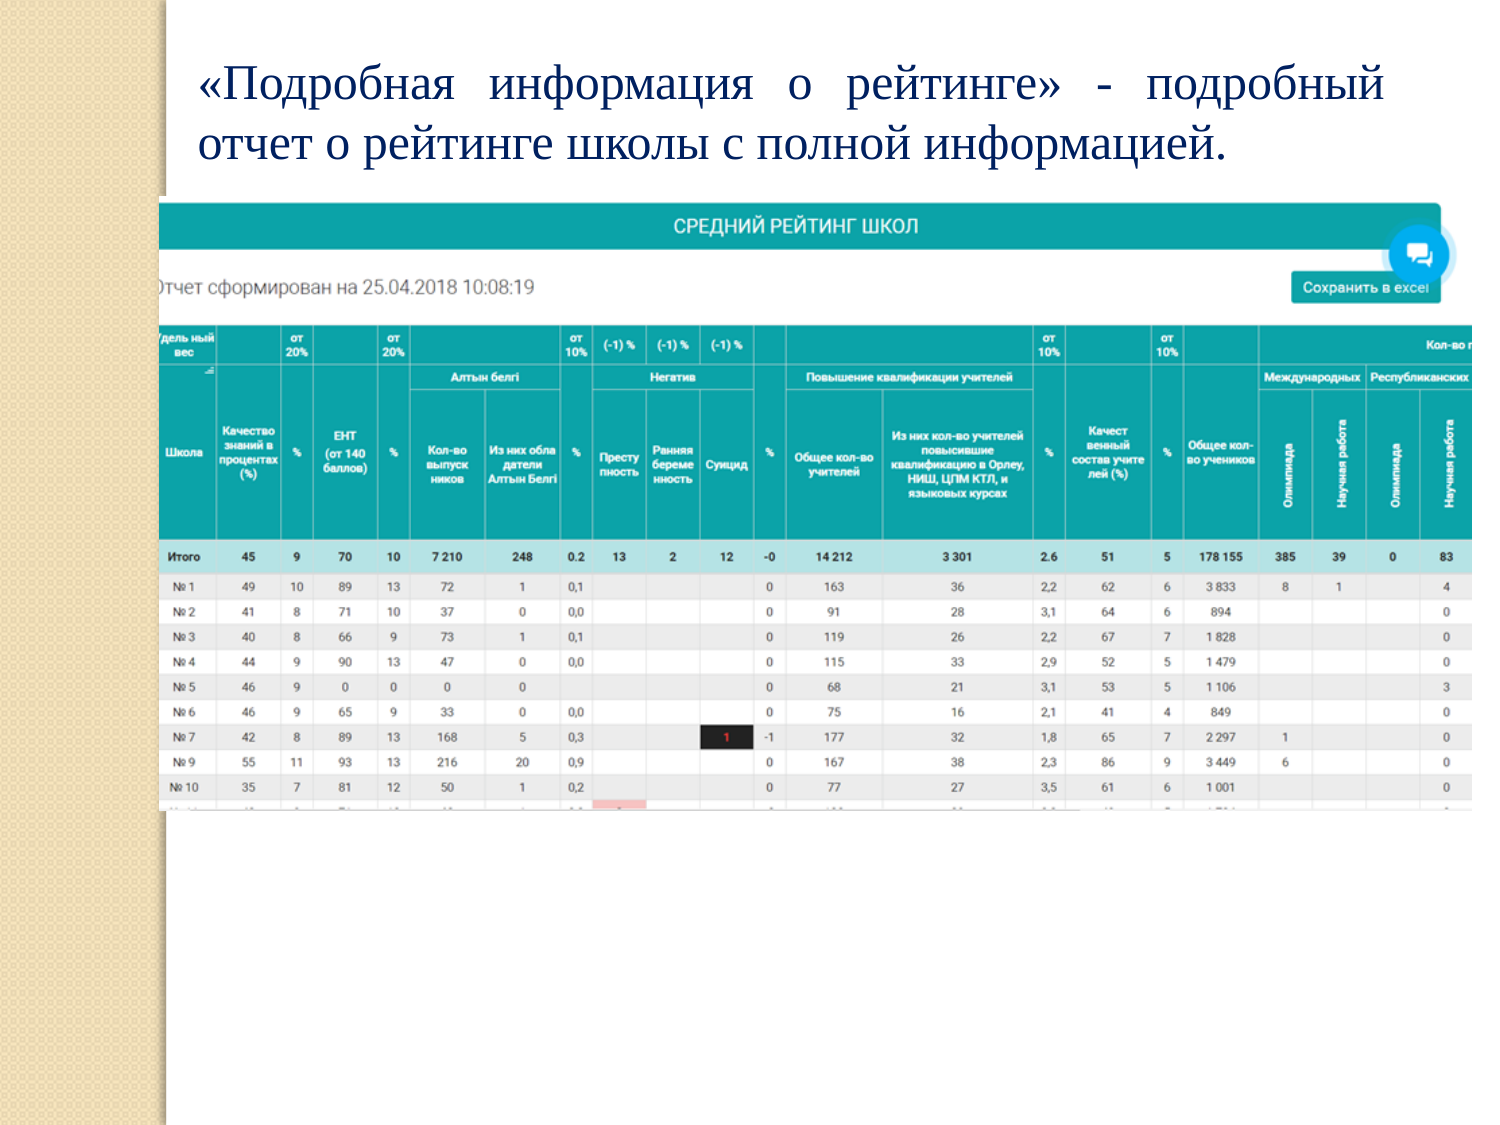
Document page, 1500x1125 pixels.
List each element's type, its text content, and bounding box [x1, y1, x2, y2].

picture [159, 196, 1472, 811]
text_box «Подробная информация о рейтинге» - подробный отчет о рейтинге школы с полной информацией. [182, 42, 1400, 178]
